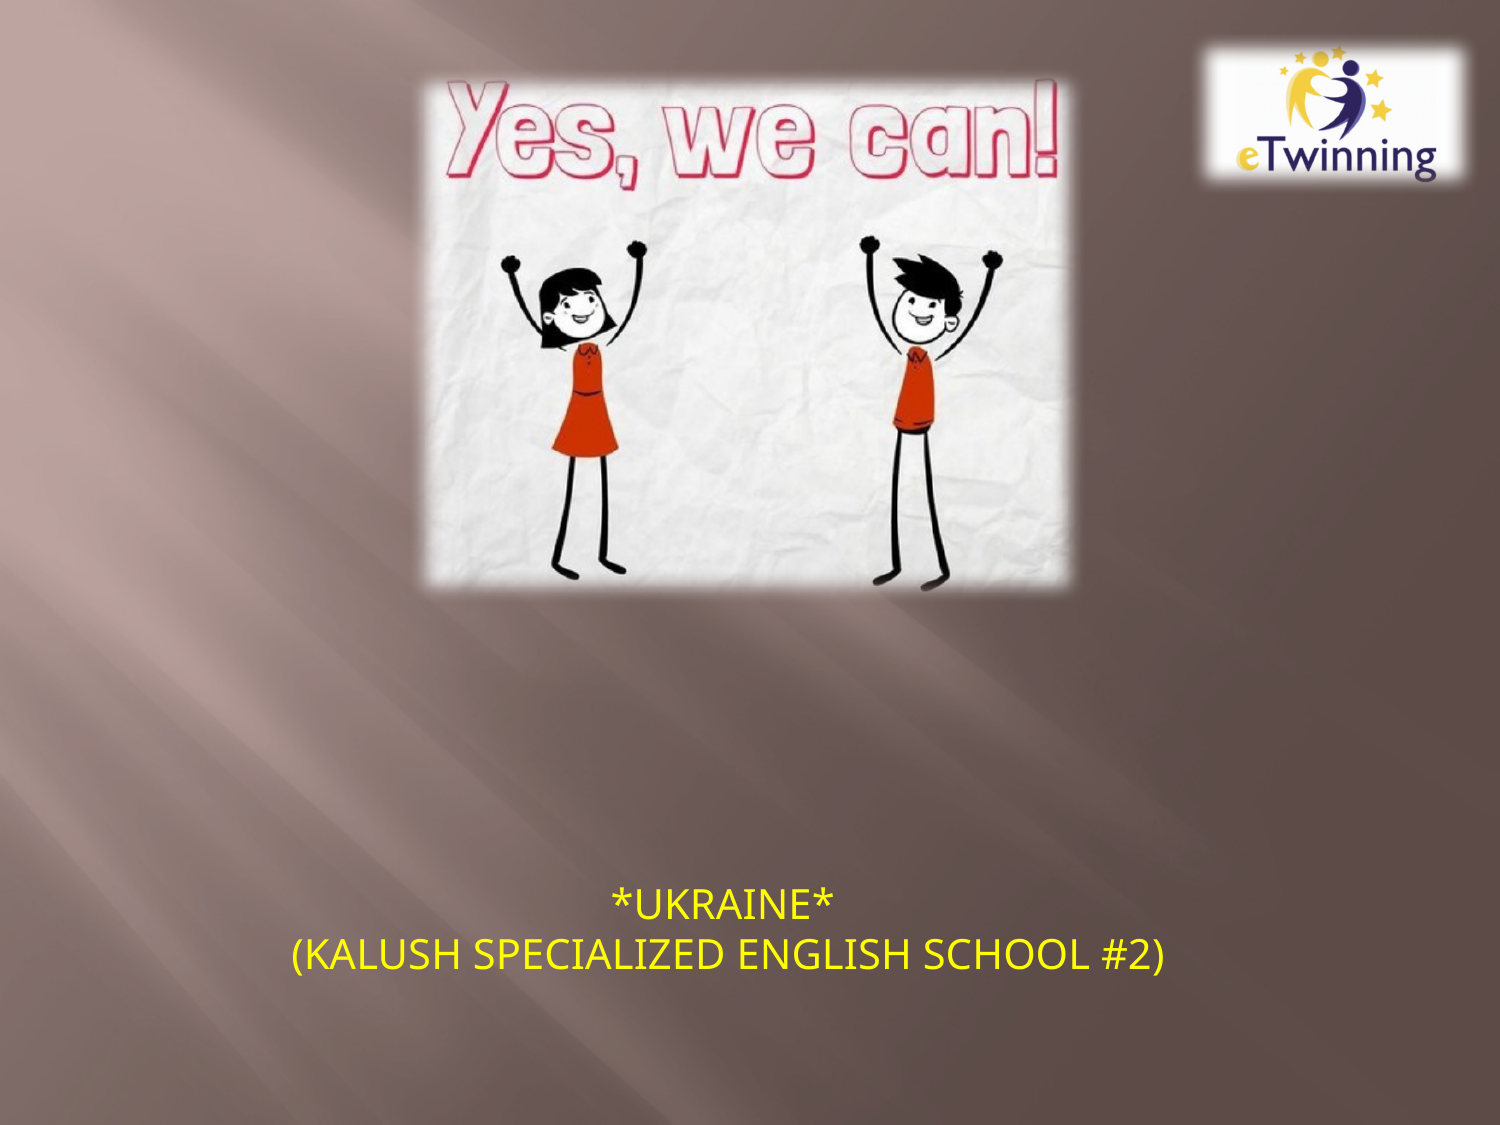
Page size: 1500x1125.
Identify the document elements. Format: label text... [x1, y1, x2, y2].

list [407, 66, 1087, 604]
title *UKRAINE* (KALUSH SPECIALIZED ENGLISH SCHOOL #2) [53, 834, 1404, 1022]
picture [1186, 30, 1482, 197]
